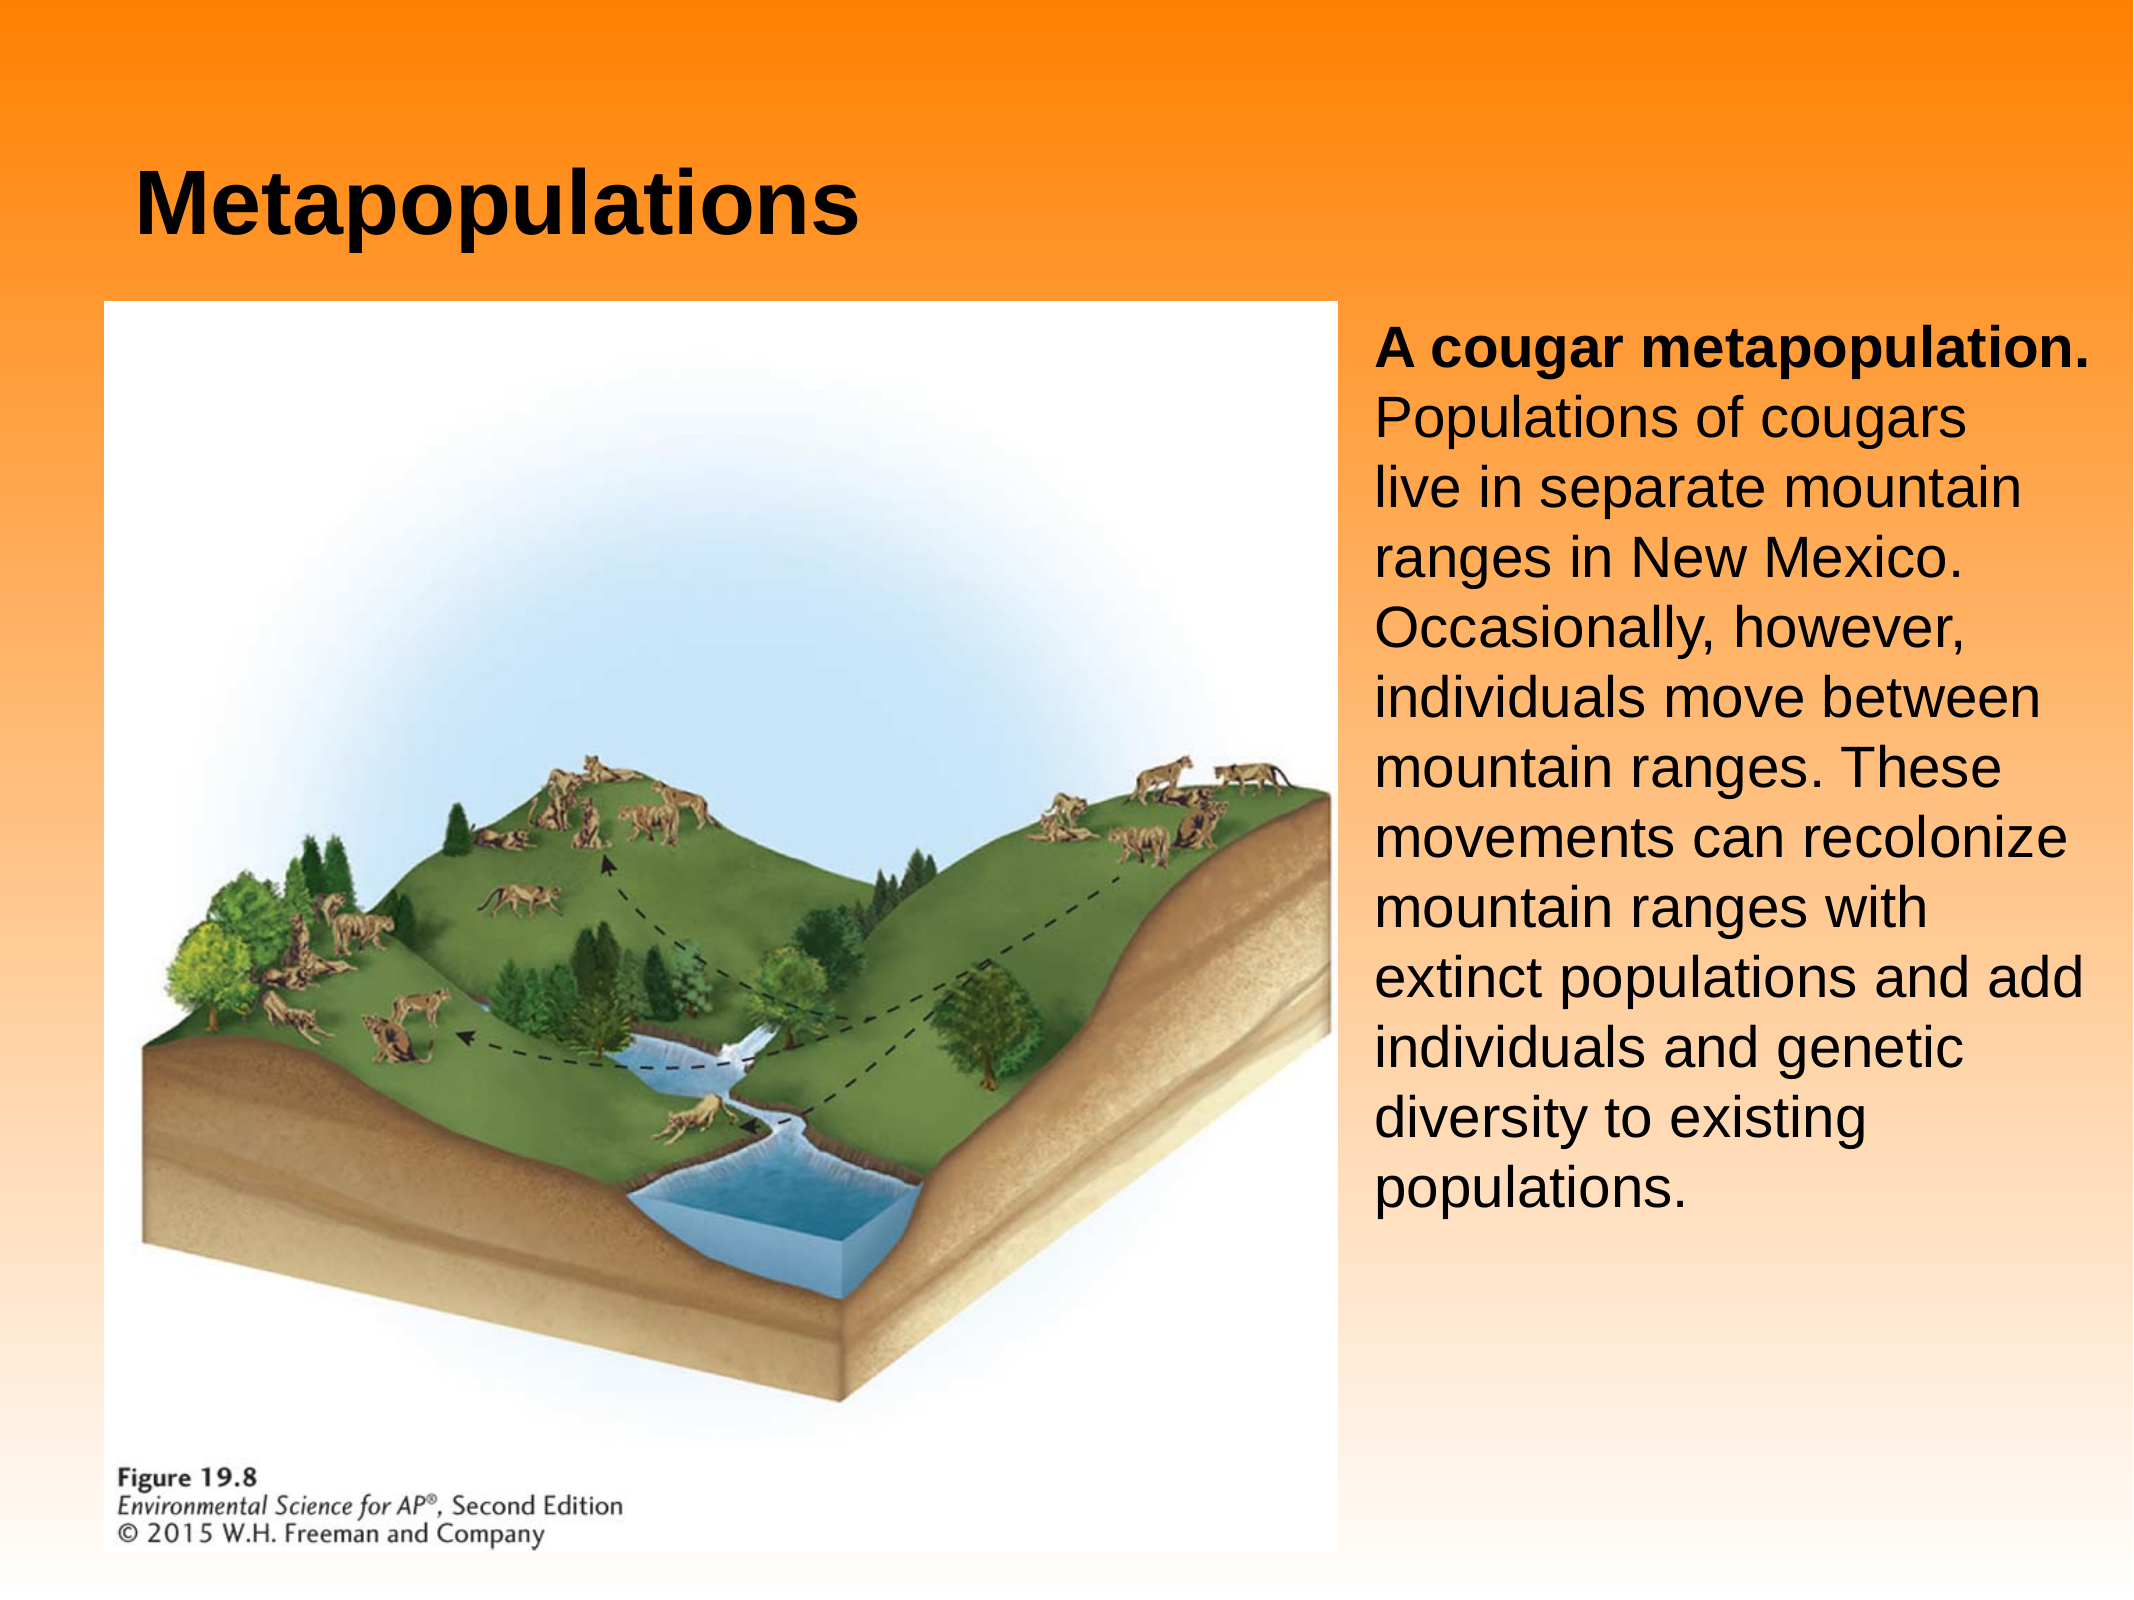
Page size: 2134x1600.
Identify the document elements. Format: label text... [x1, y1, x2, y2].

text_box A cougar metapopulation. Populations of cougars live in separate mountain ranges in New Mexico. Occasionally, however, individuals move between mountain ranges. These movements can recolonize mountain ranges with extinct populations and add individuals and genetic diversity to existing populations. [1359, 301, 2108, 1226]
title Metapopulations [126, 0, 1843, 400]
picture [104, 301, 1338, 1552]
